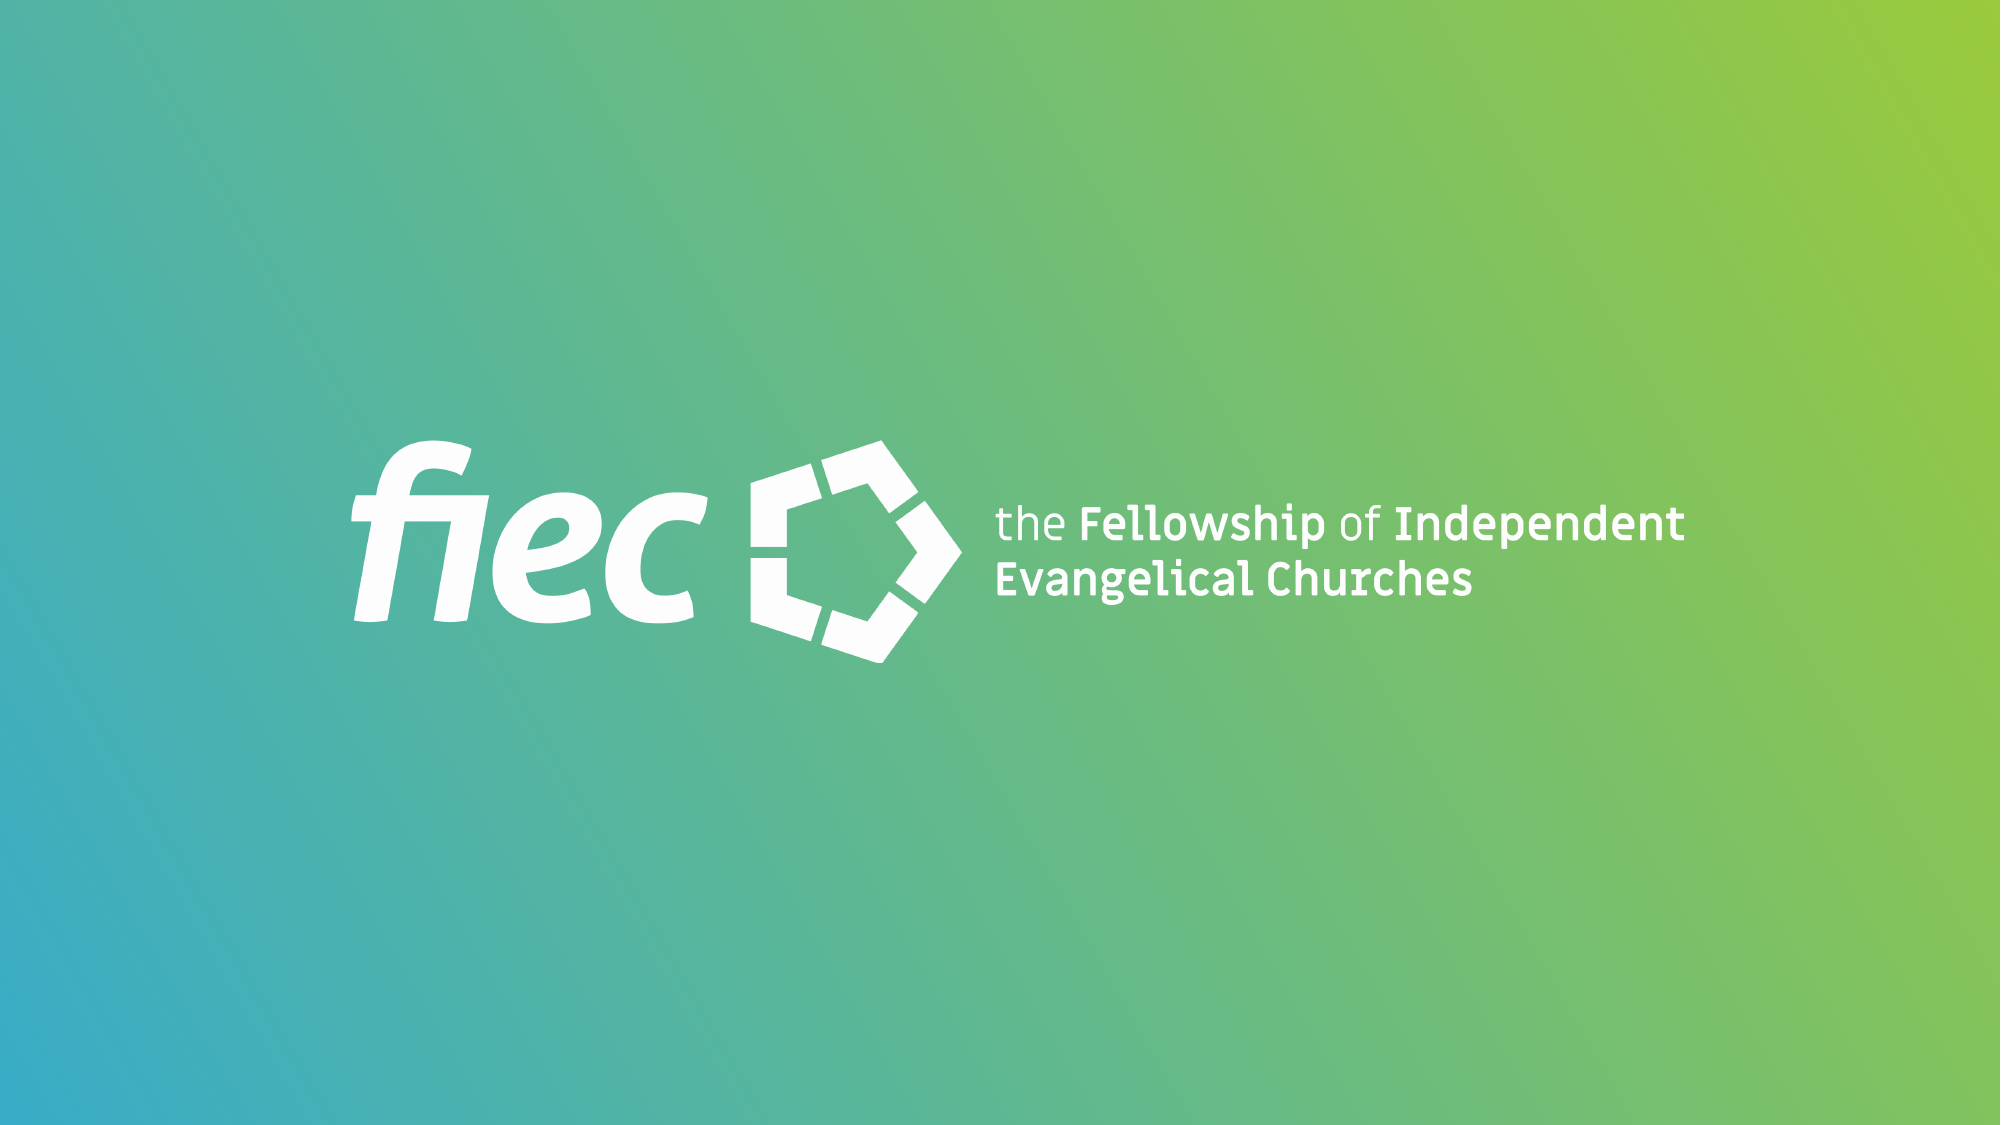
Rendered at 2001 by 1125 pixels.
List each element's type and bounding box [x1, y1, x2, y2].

picture [351, 440, 1685, 663]
